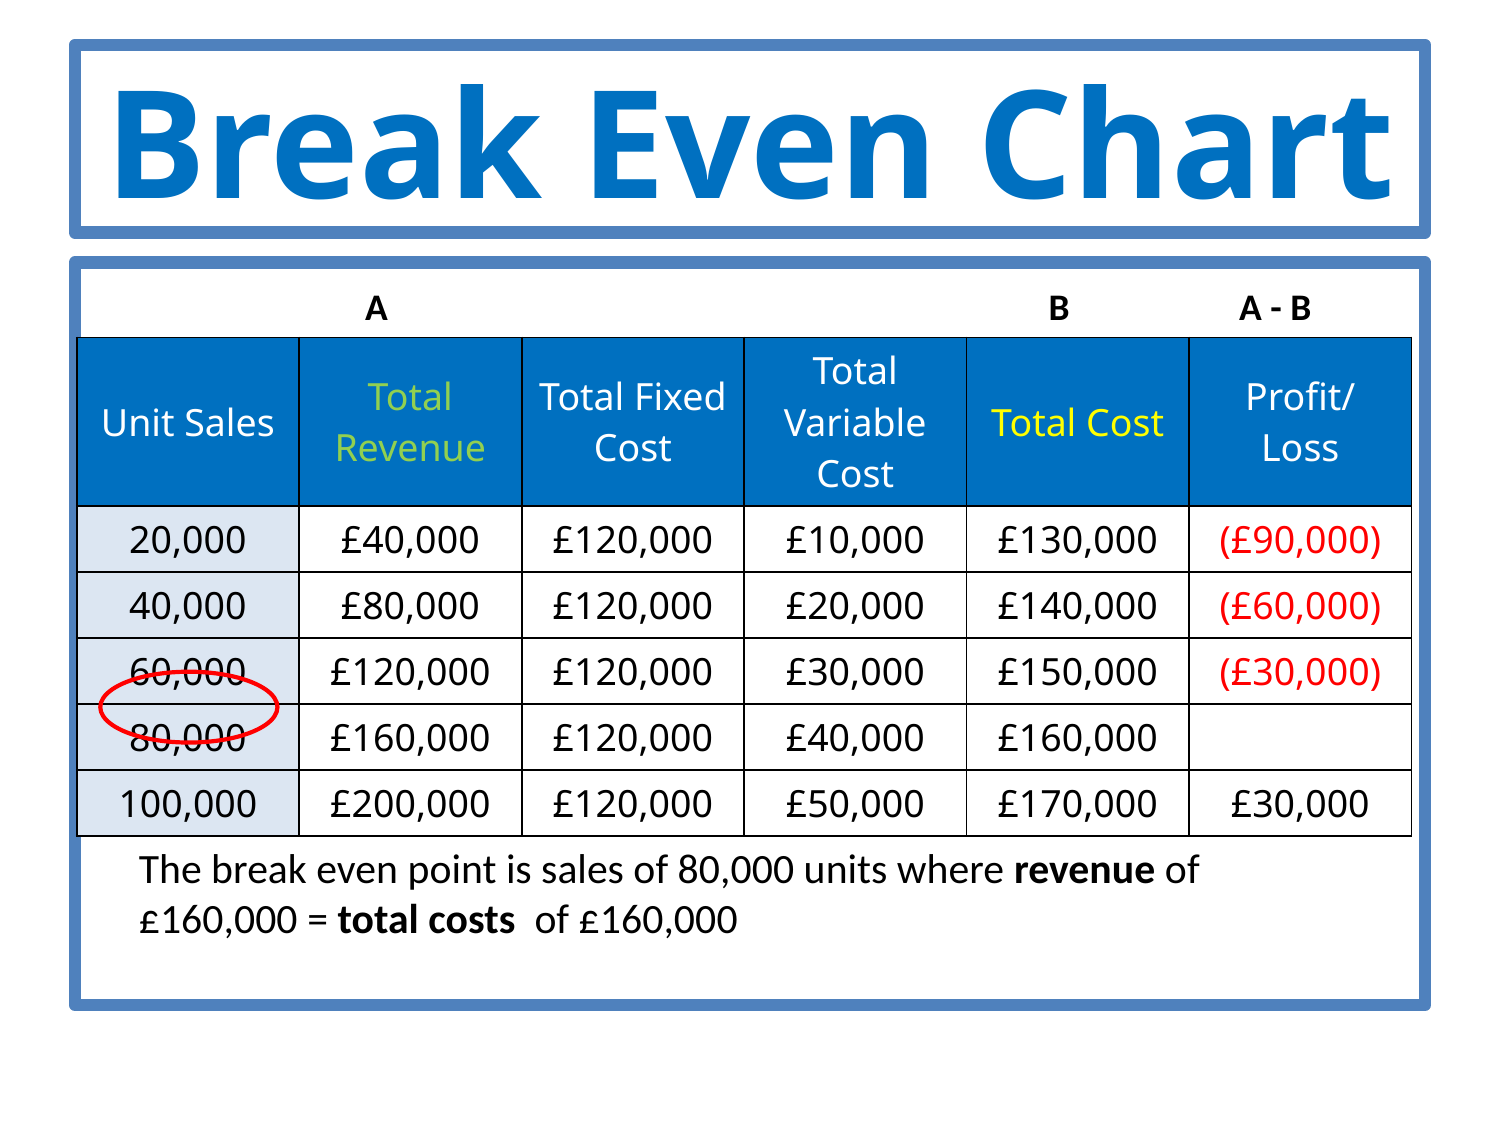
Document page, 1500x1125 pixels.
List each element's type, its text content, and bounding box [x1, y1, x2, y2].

table_cell (£60,000) [1190, 573, 1411, 637]
table_cell (£90,000) [1190, 507, 1411, 571]
table_cell £160,000 [967, 705, 1188, 769]
table_cell £10,000 [745, 507, 966, 571]
table_cell £50,000 [745, 771, 966, 834]
table_cell £160,000 [300, 705, 521, 769]
table_cell £170,000 [967, 771, 1188, 834]
table_cell [1190, 705, 1411, 769]
text_box The break even point is sales of 80,000 units where revenue of £160,000 = total costs of £160,000 [123, 834, 1365, 949]
table_header Total Fixed Cost [523, 338, 743, 505]
table_cell £30,000 [1190, 771, 1411, 835]
table_cell £120,000 [523, 573, 743, 637]
table_cell 100,000 [78, 771, 298, 835]
table_cell £120,000 [523, 771, 743, 834]
table_header Profit/ Loss [1190, 338, 1411, 505]
table_cell £120,000 [523, 639, 743, 703]
list [73, 260, 1427, 1007]
table_cell £80,000 [300, 573, 521, 637]
table_cell £120,000 [523, 705, 743, 769]
table_cell £40,000 [745, 705, 966, 769]
title Break Even Chart [73, 43, 1427, 235]
text_box [98, 669, 280, 745]
table_header Unit Sales [78, 338, 298, 505]
table_header Total Variable Cost [745, 338, 966, 505]
table_cell 20,000 [78, 507, 298, 571]
table_cell £30,000 [745, 639, 966, 703]
table_cell 80,000 [78, 705, 298, 769]
table_cell 40,000 [78, 573, 298, 637]
table_header Total Revenue [300, 338, 521, 505]
table_cell £130,000 [967, 507, 1188, 571]
table_cell £140,000 [967, 573, 1188, 637]
table_cell £200,000 [300, 771, 521, 834]
table_cell £20,000 [745, 573, 966, 637]
table_cell (£30,000) [1190, 639, 1411, 703]
table_header Total Cost [967, 338, 1188, 505]
table_cell 60,000 [78, 639, 298, 703]
table_cell £150,000 [967, 639, 1188, 703]
table_cell £120,000 [300, 639, 521, 703]
table_cell £40,000 [300, 507, 521, 571]
table_cell £120,000 [523, 507, 743, 571]
text_box A B A - B [324, 275, 1388, 336]
